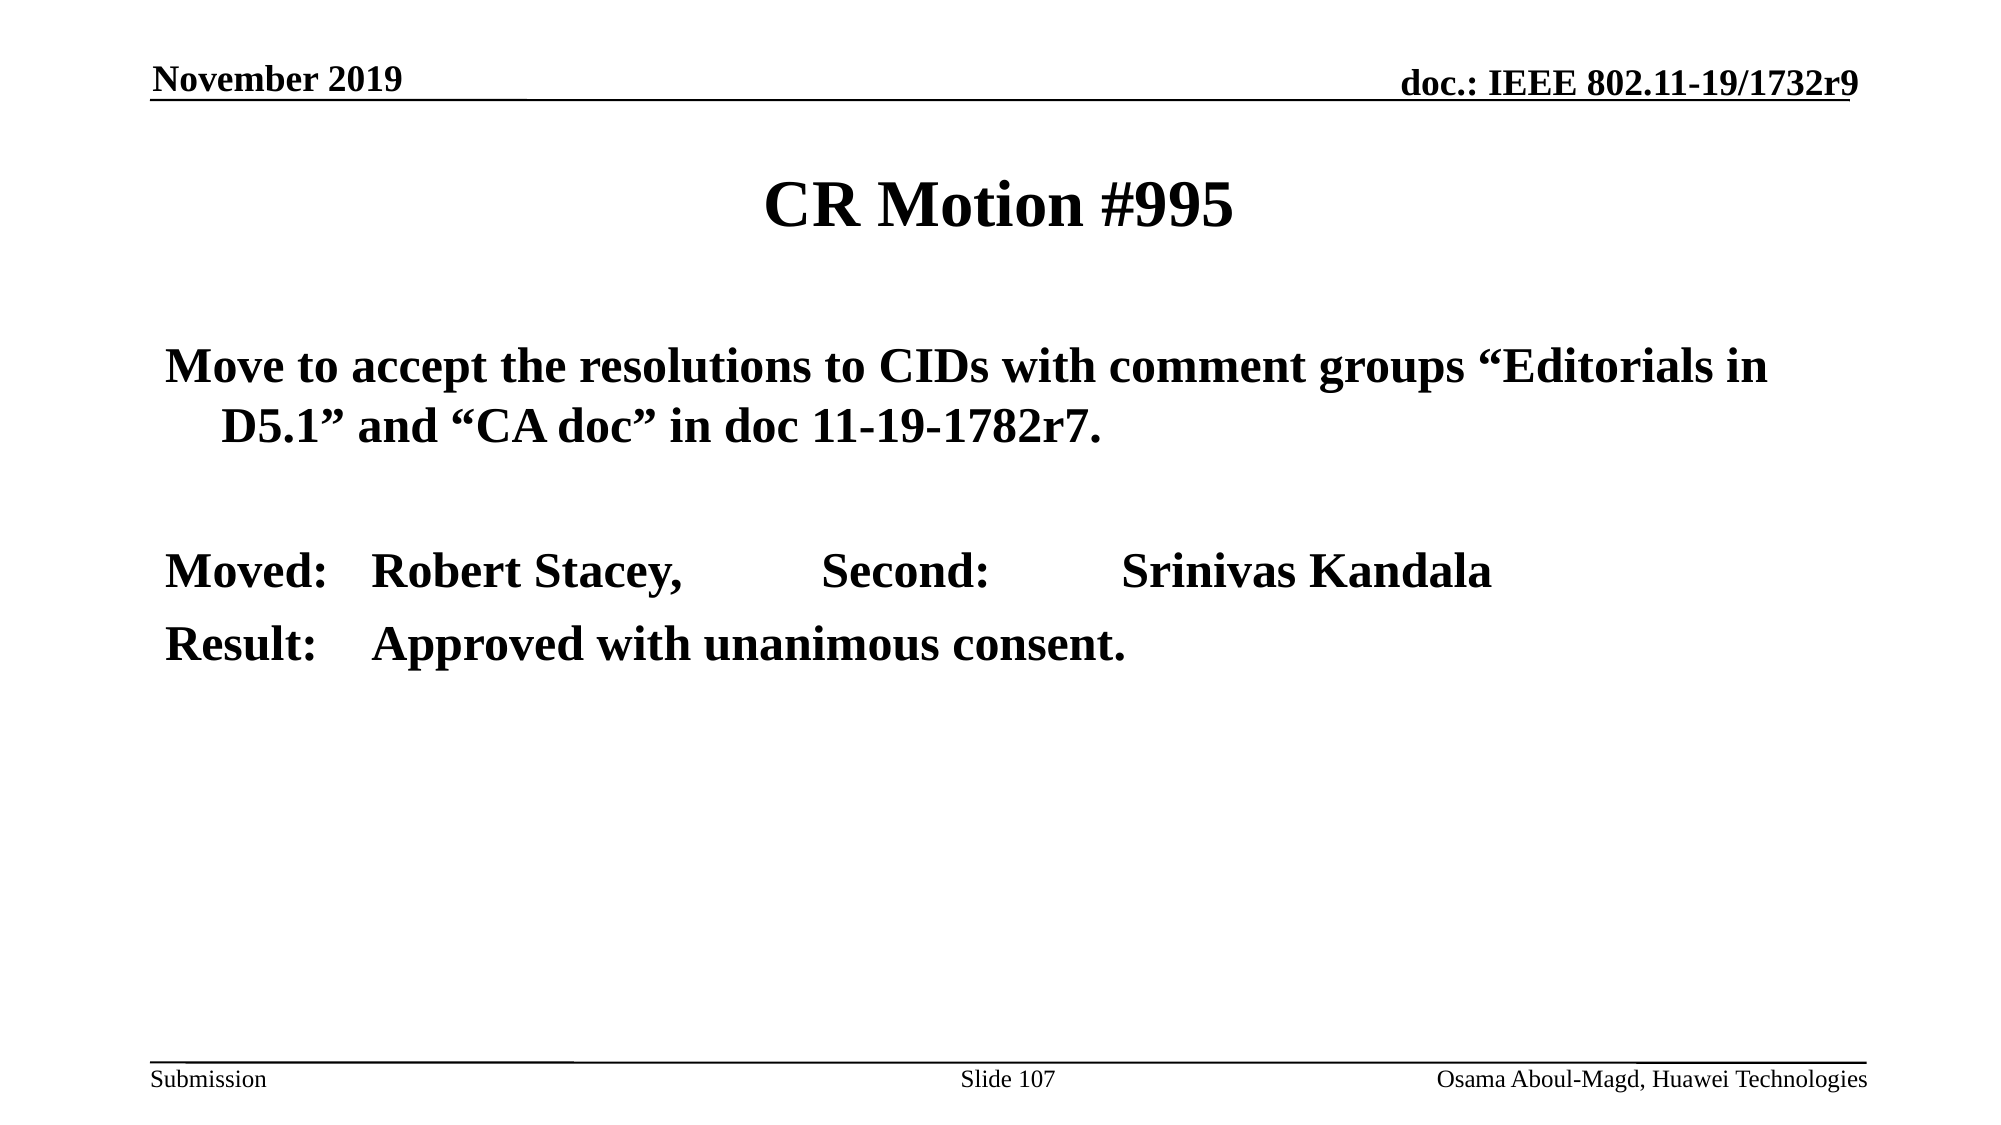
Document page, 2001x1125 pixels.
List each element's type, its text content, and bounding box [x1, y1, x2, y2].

list Move to accept the resolutions to CIDs with comment groups “Editorials in D5.1” and “CA doc” in doc 11-19-1782r7. Moved: Robert Stacey, Second: Srinivas Kandala Result: Approved with unanimous consent. [149, 324, 1850, 1000]
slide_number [152, 54, 563, 100]
slide_number Slide 107 [950, 1061, 1067, 1123]
title CR Motion #995 [149, 112, 1850, 288]
footer Osama Aboul-Magd, Huawei Technologies [1171, 1061, 1869, 1093]
